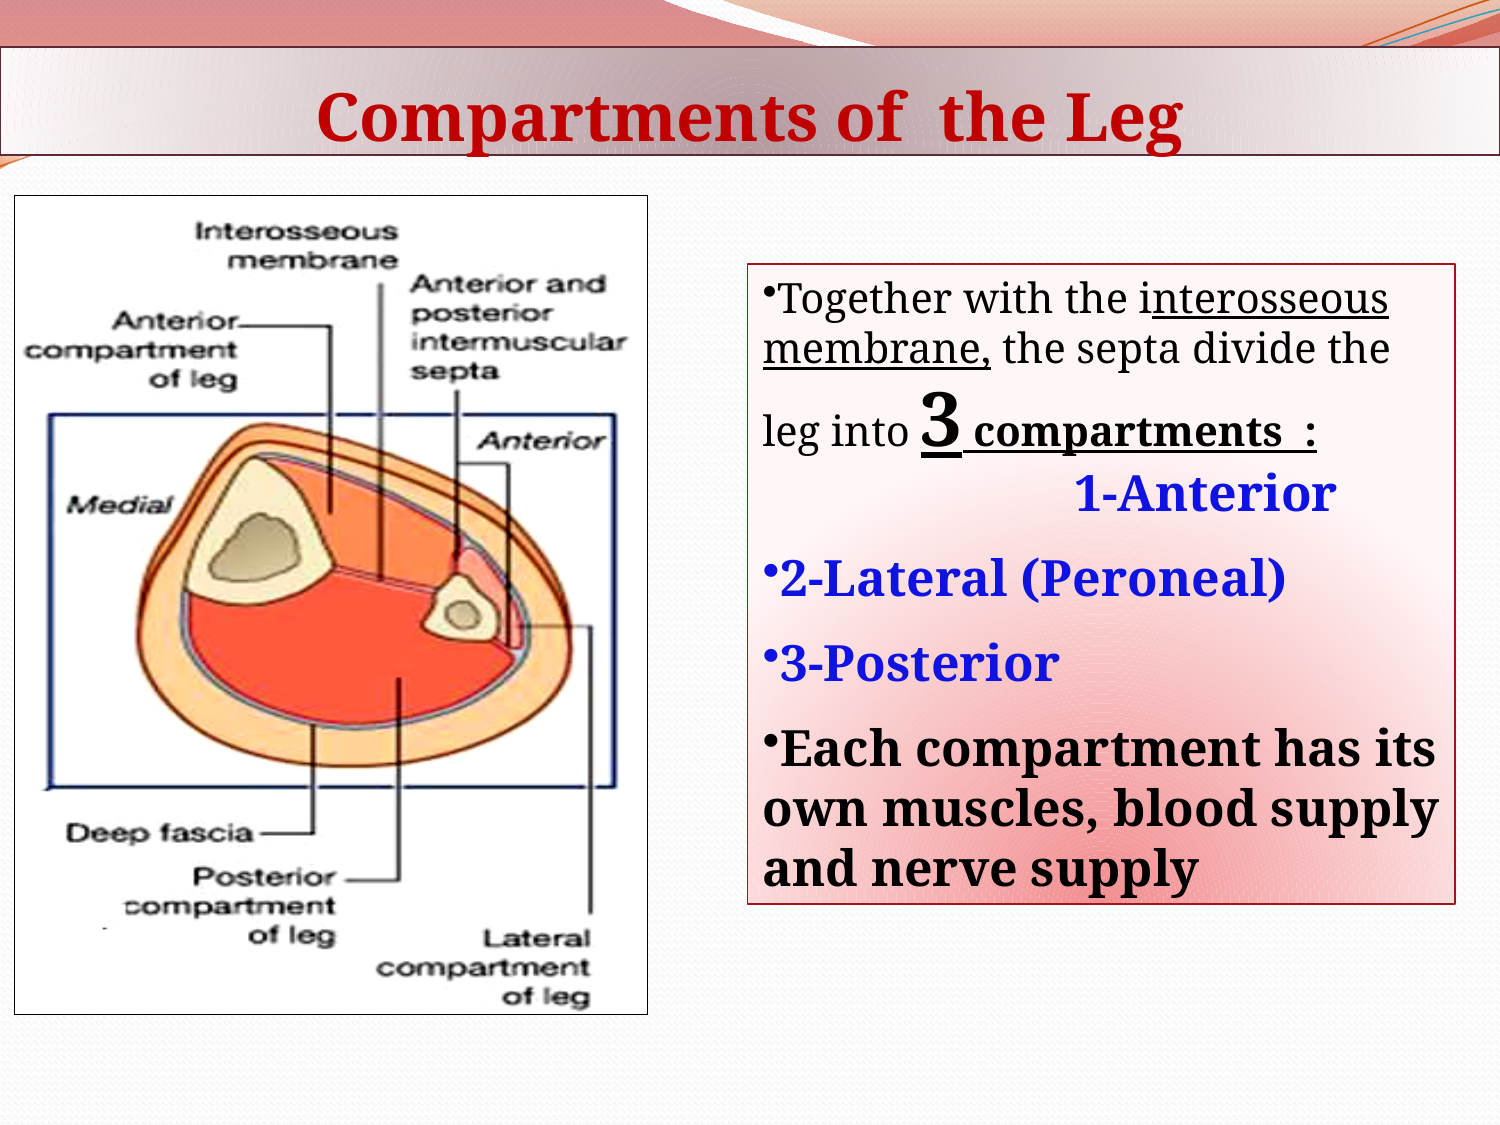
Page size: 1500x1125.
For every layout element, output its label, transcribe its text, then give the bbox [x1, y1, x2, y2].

title Compartments of the Leg [0, 46, 1500, 156]
text_box Together with the interosseous membrane, the septa divide the leg into 3 compartments : 1-Anterior 2-Lateral (Peroneal) 3-Posterior Each compartment has its own muscles, blood supply and nerve supply [747, 263, 1456, 905]
picture [13, 195, 648, 1015]
